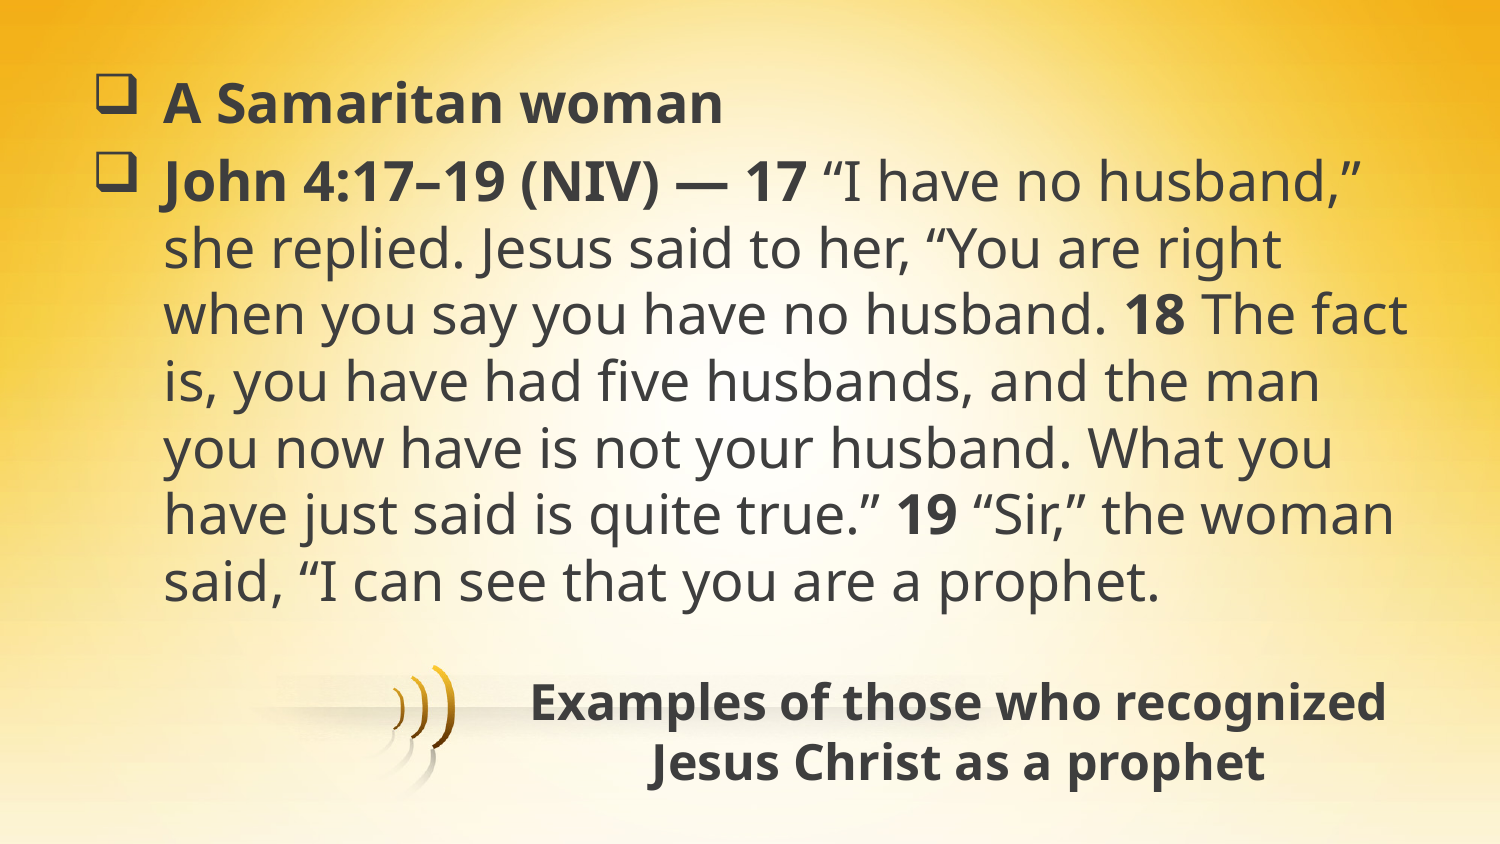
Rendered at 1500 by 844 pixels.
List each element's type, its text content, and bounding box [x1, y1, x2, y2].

title Examples of those who recognized Jesus Christ as a prophet [494, 636, 1424, 825]
picture [0, 0, 1500, 844]
list A Samaritan woman John 4:17–19 (NIV) — 17 “I have no husband,” she replied. Jesus said to her, “You are right when you say you have no husband. 18 The fact is, you have had five husbands, and the man you now have is not your husband. What you have just said is quite true.” 19 “Sir,” the woman said, “I can see that you are a prophet. [76, 60, 1424, 621]
